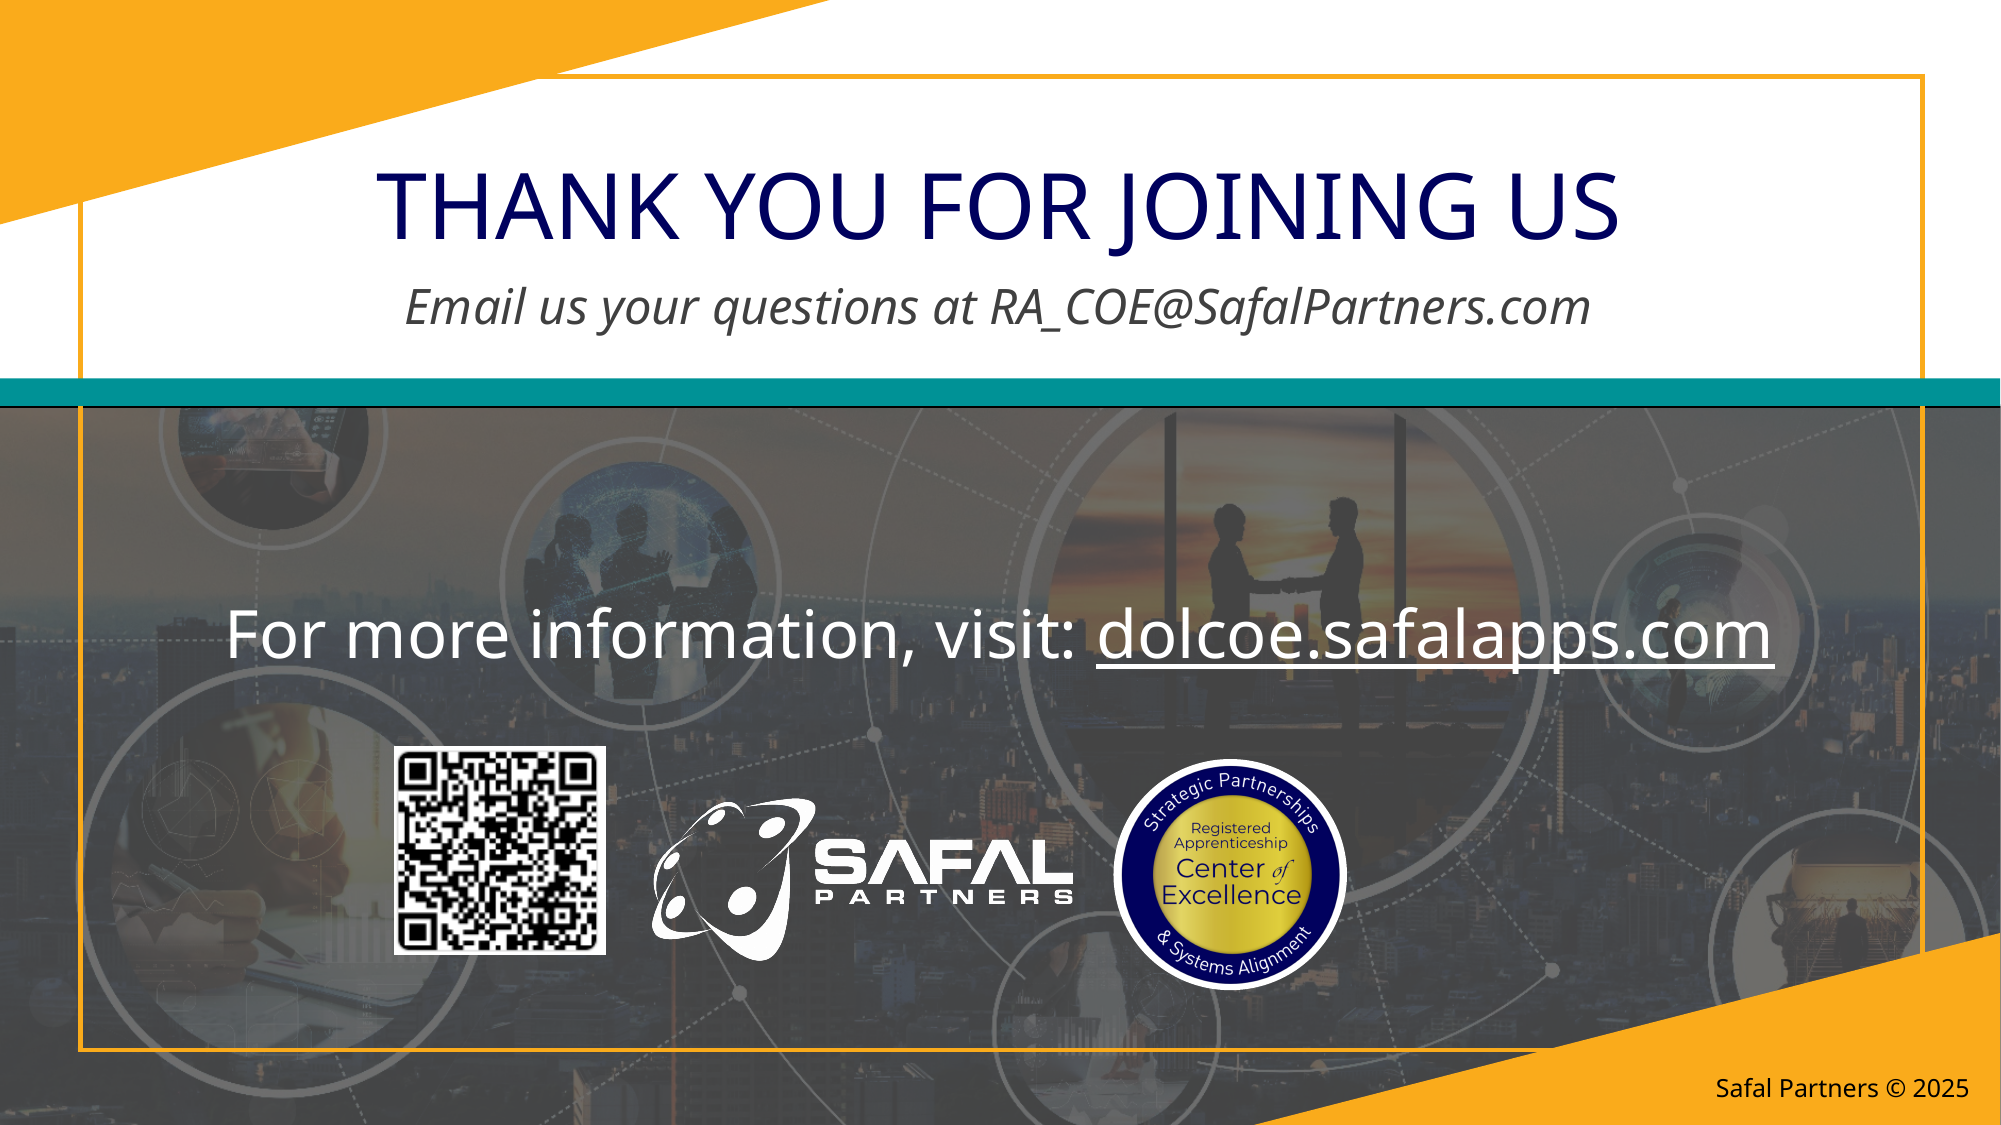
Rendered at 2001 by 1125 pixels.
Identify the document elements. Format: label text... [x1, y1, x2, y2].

title Email us your questions at RA_COE@SafalPartners.com [136, 274, 1862, 343]
text_box Safal Partners © 2025 [1439, 1065, 1985, 1125]
picture [652, 832, 1073, 961]
picture [1120, 832, 1345, 988]
picture [394, 745, 606, 955]
list For more information, visit: dolcoe.safalapps.com [137, 585, 1863, 832]
